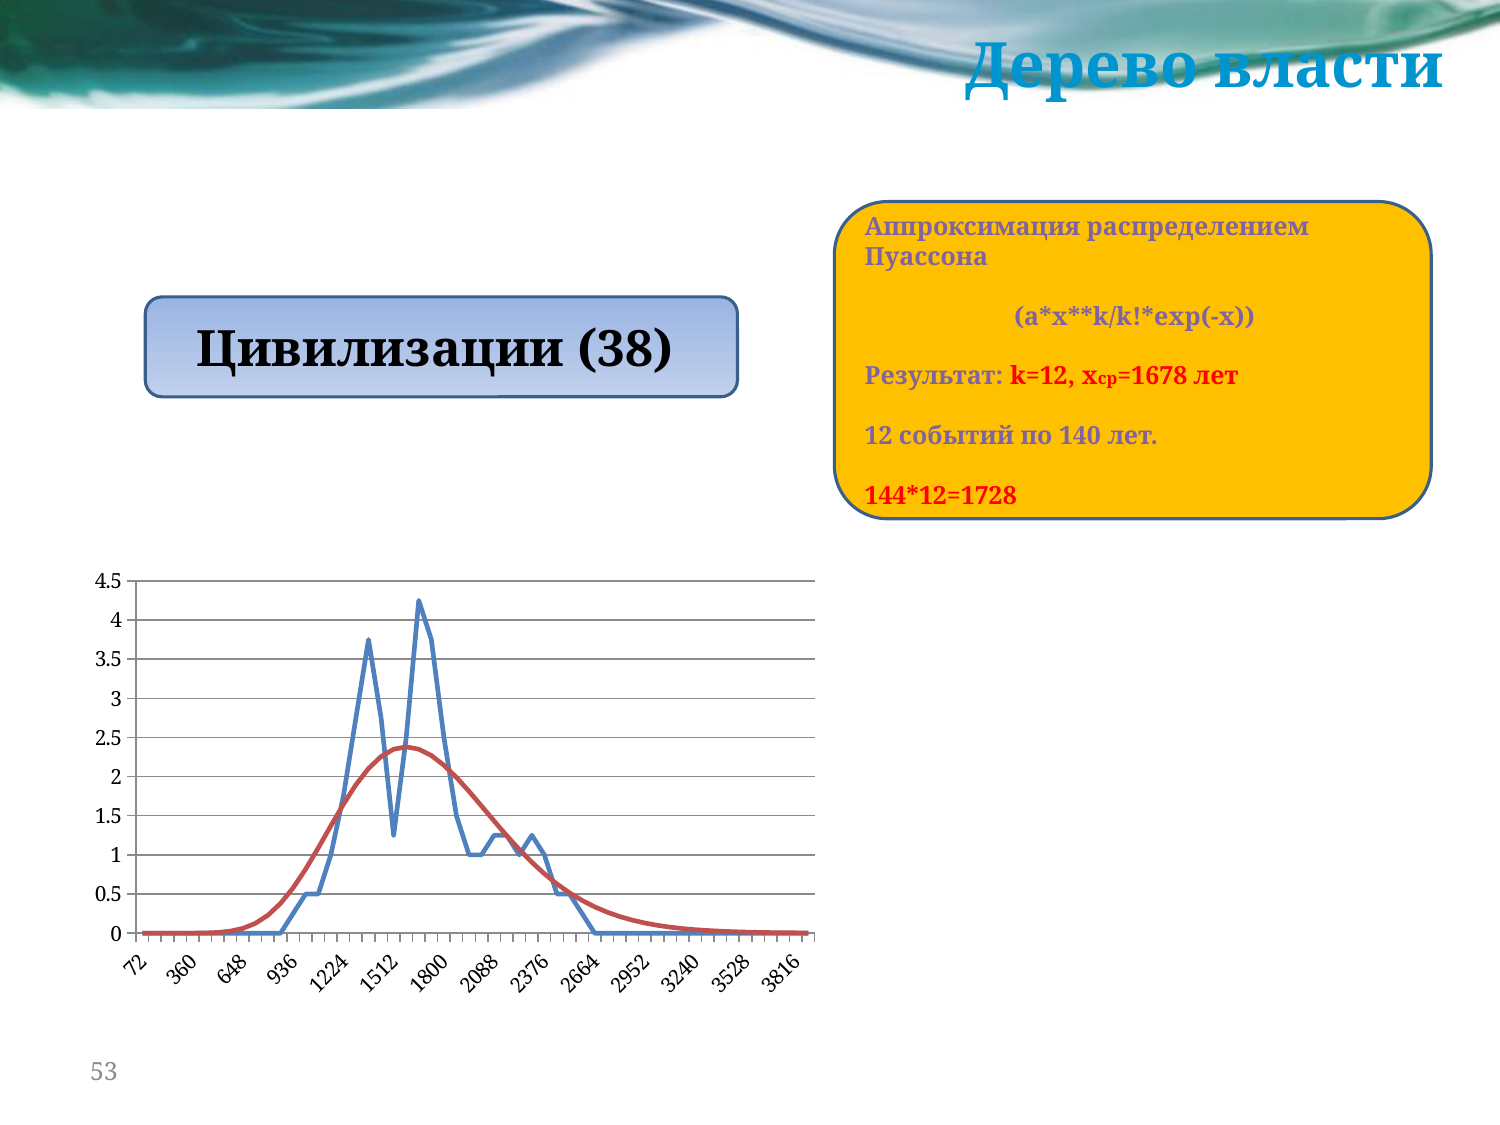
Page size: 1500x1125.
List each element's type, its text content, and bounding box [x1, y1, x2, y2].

text_box Дерево власти [99, 17, 1459, 115]
slide_number 53 [75, 1042, 425, 1103]
text_box Цивилизации (38) [143, 295, 740, 399]
chart [79, 557, 830, 1008]
text_box Аппроксимация распределением Пуассона (a*x**k/k!*exp(-x)) Результат: k=12, xср=1678 лет 12 событий по 140 лет. 144*12=1728 [832, 199, 1433, 521]
picture [0, 0, 1500, 109]
